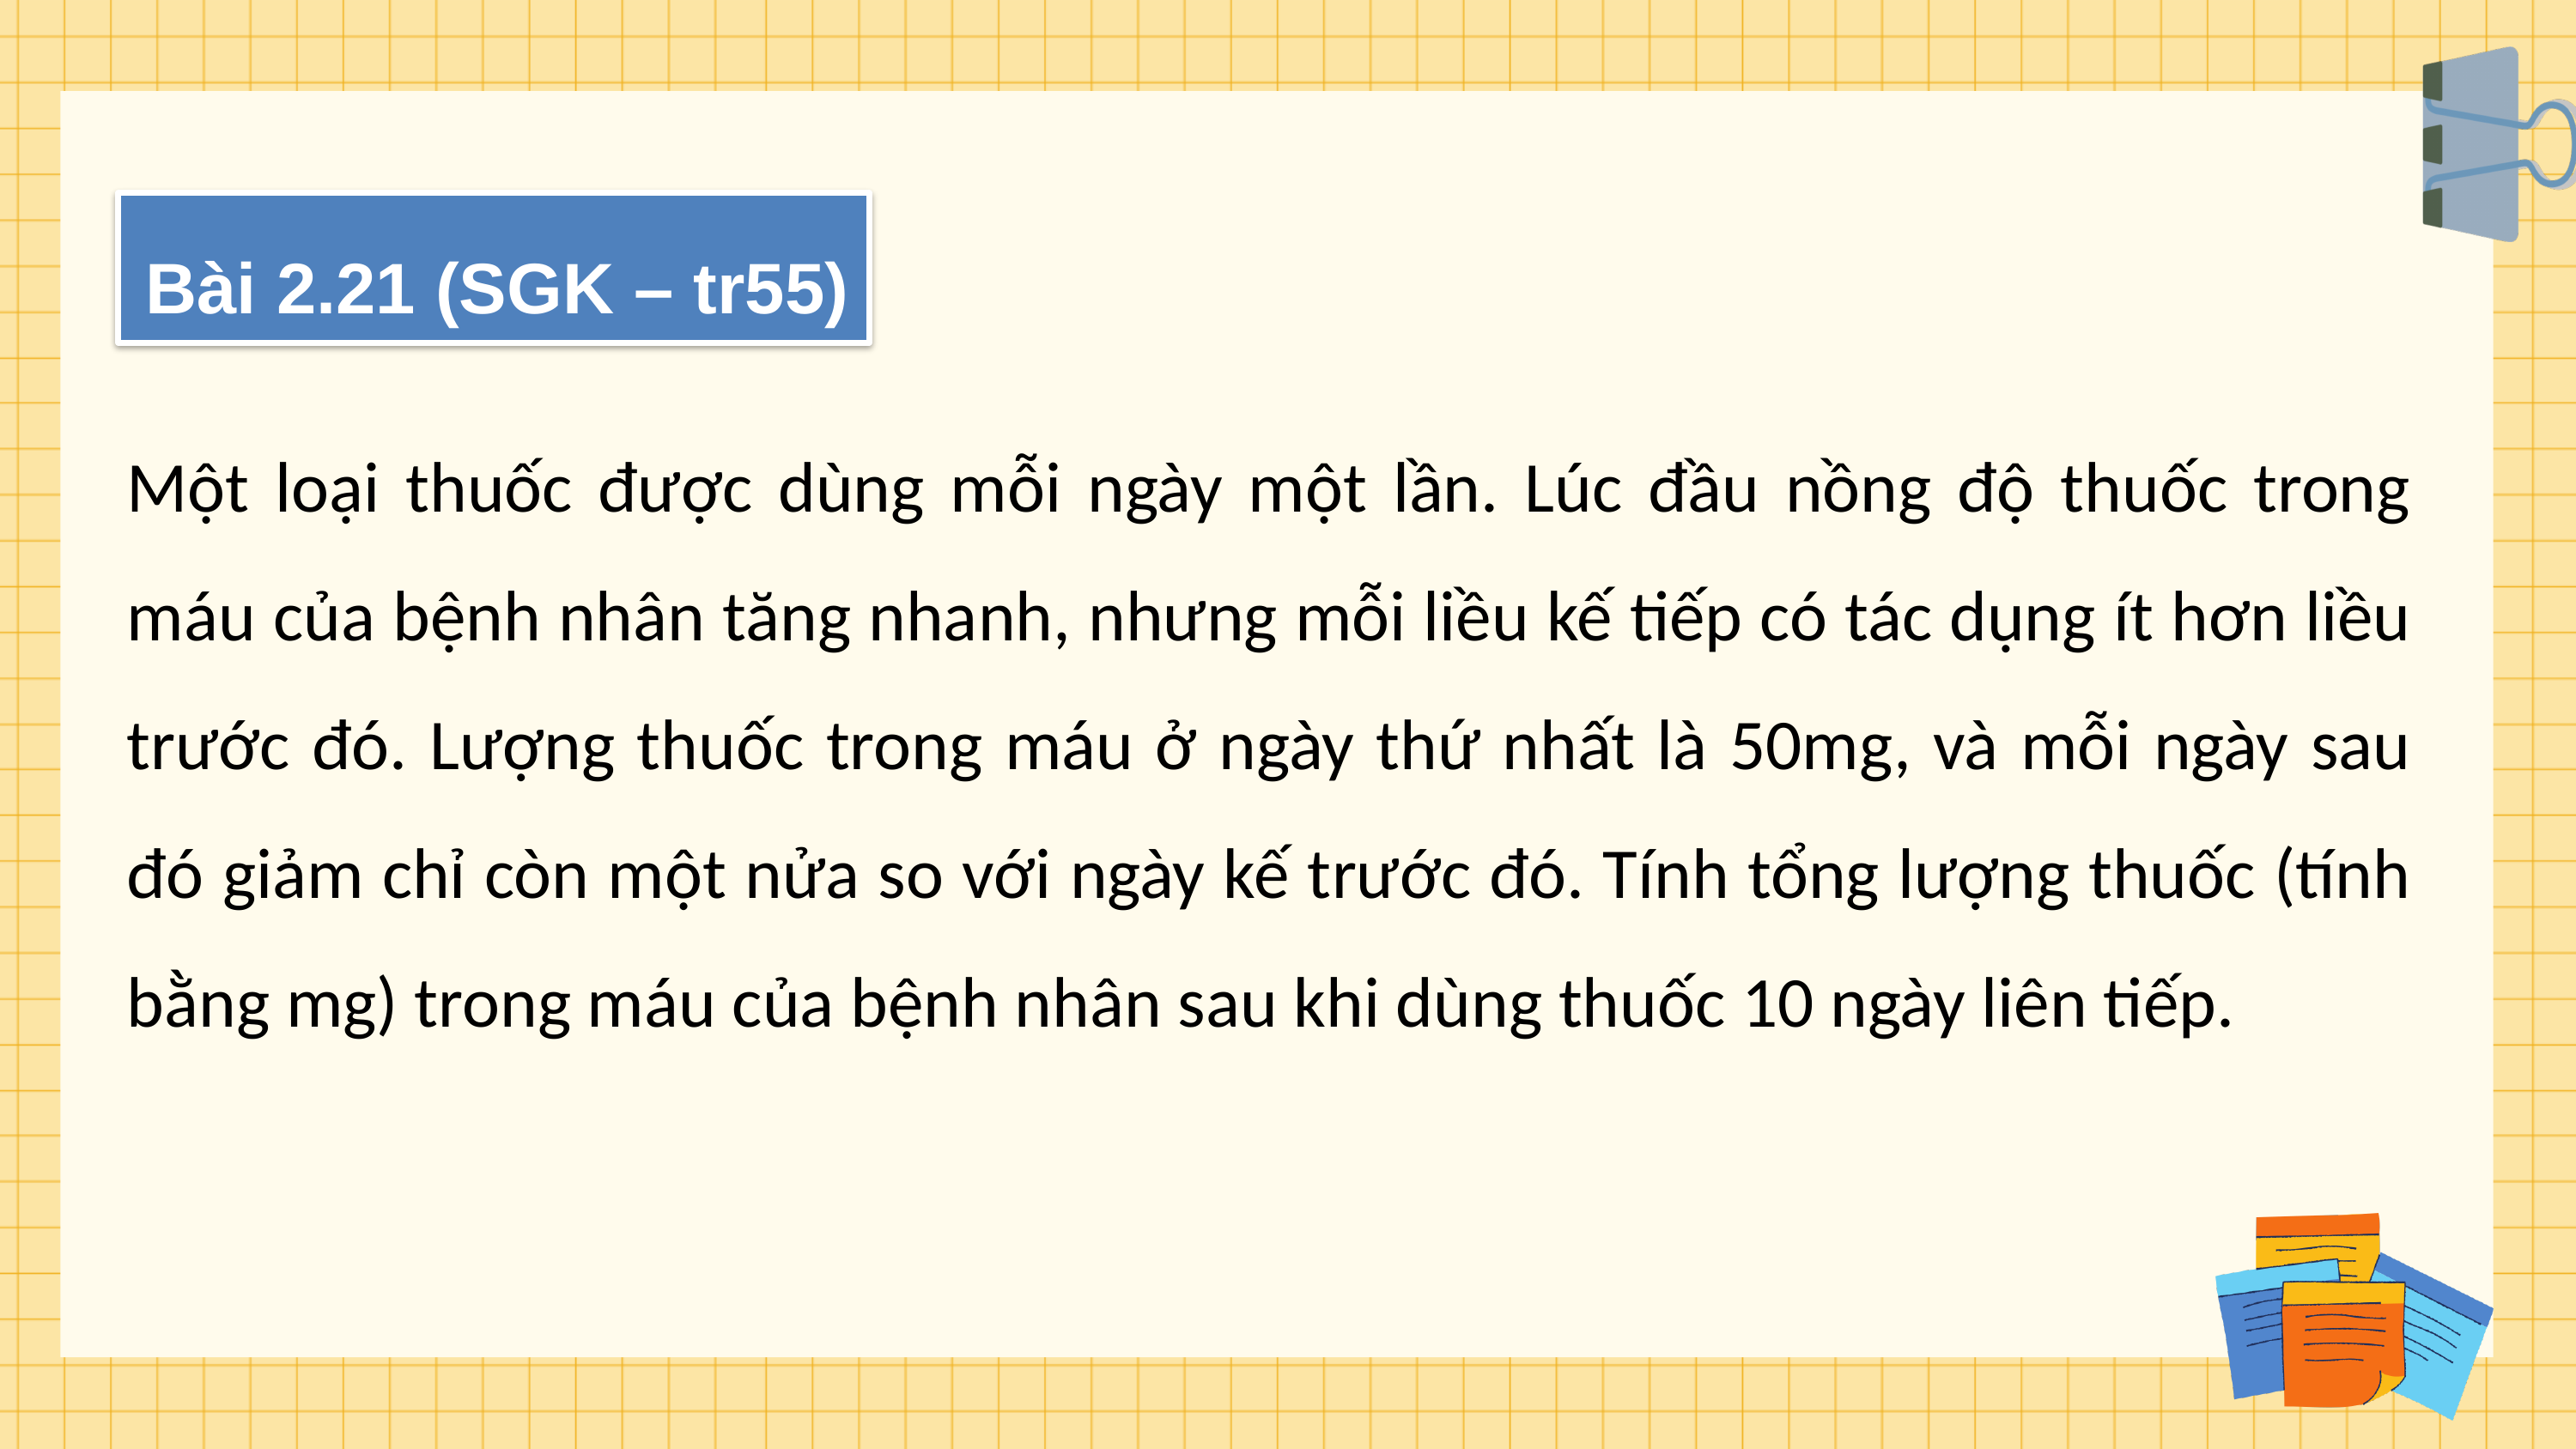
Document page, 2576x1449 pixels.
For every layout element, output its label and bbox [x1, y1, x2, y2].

picture [0, 0, 2576, 1449]
text_box [118, 192, 870, 343]
